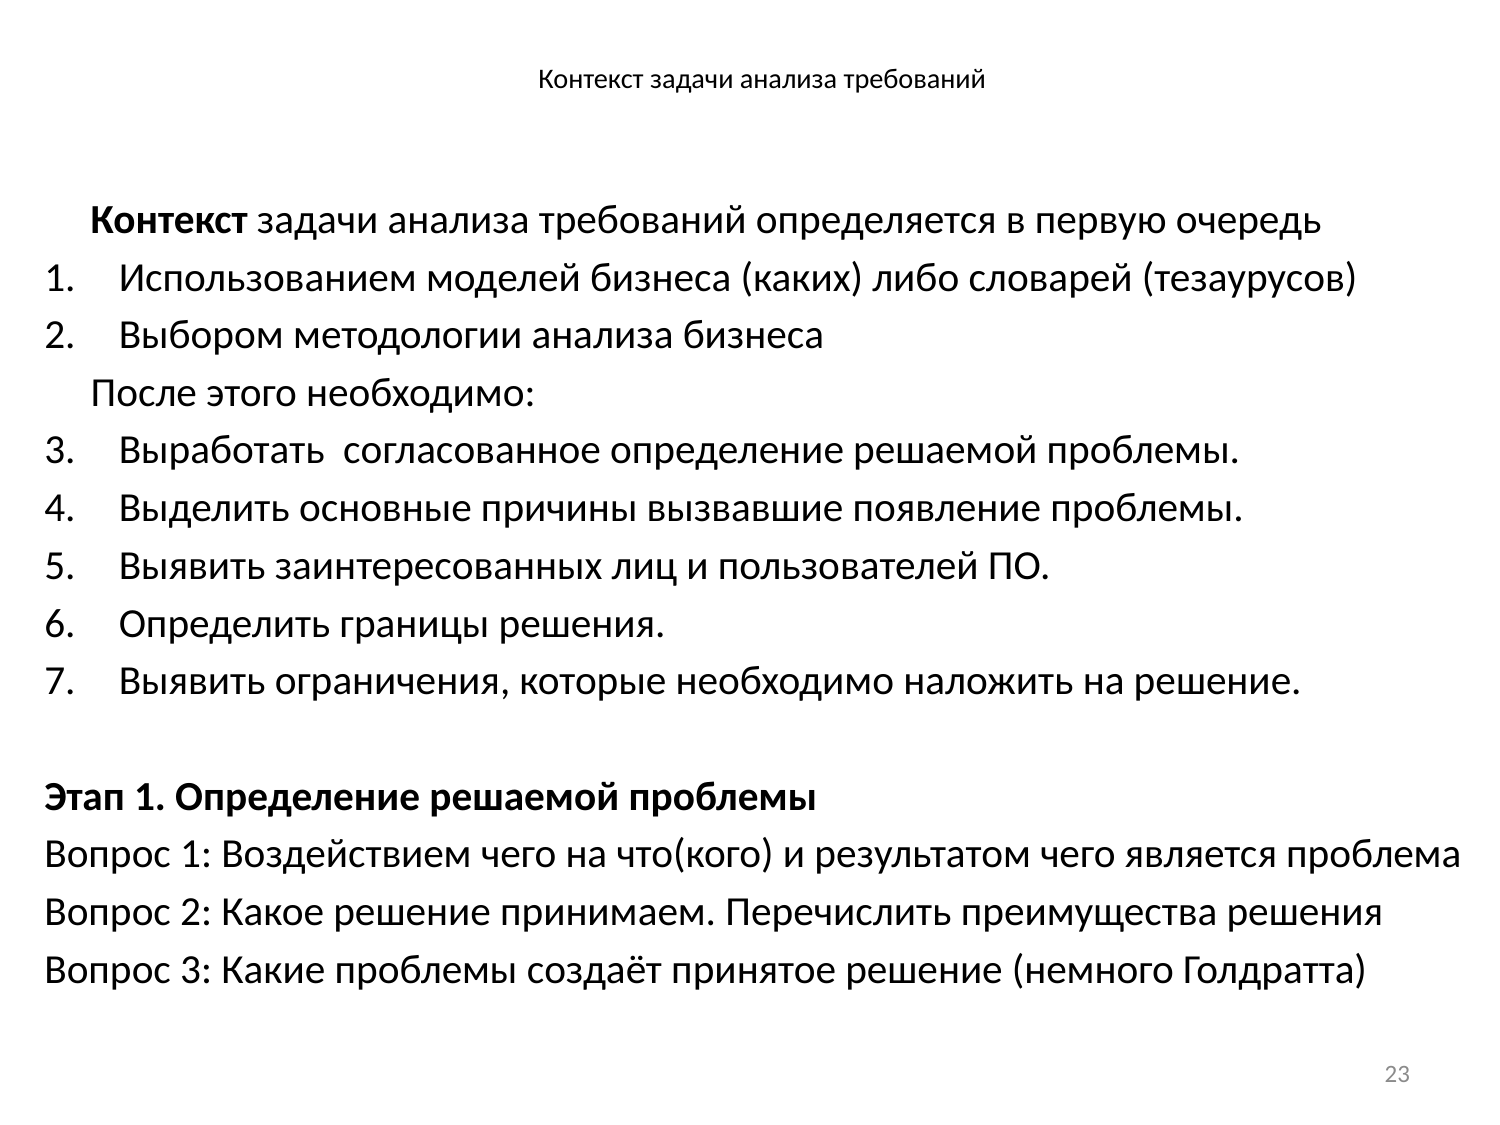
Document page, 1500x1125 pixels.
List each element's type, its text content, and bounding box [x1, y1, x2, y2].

slide_number 23 [1074, 1042, 1425, 1103]
title Контекст задачи анализа требований [76, 19, 1427, 133]
list Контекст задачи анализа требований определяется в первую очередь Использованием моделей бизнеса (каких) либо словарей (тезаурусов) Выбором методологии анализа бизнеса После этого необходимо: Выработать согласованное определение решаемой проблемы. Выделить основные причины вызвавшие появление проблемы. Выявить заинтересованных лиц и пользователей ПО. Определить границы решения. Выявить ограничения, которые необходимо наложить на решение. Этап 1. Определение решаемой проблемы Вопрос 1: Воздействием чего на что(кого) и результатом чего является проблема Вопрос 2: Какое решение принимаем. Перечислить преимущества решения Вопрос 3: Какие проблемы создаёт принятое решение (немного Голдратта) [29, 184, 1500, 1005]
